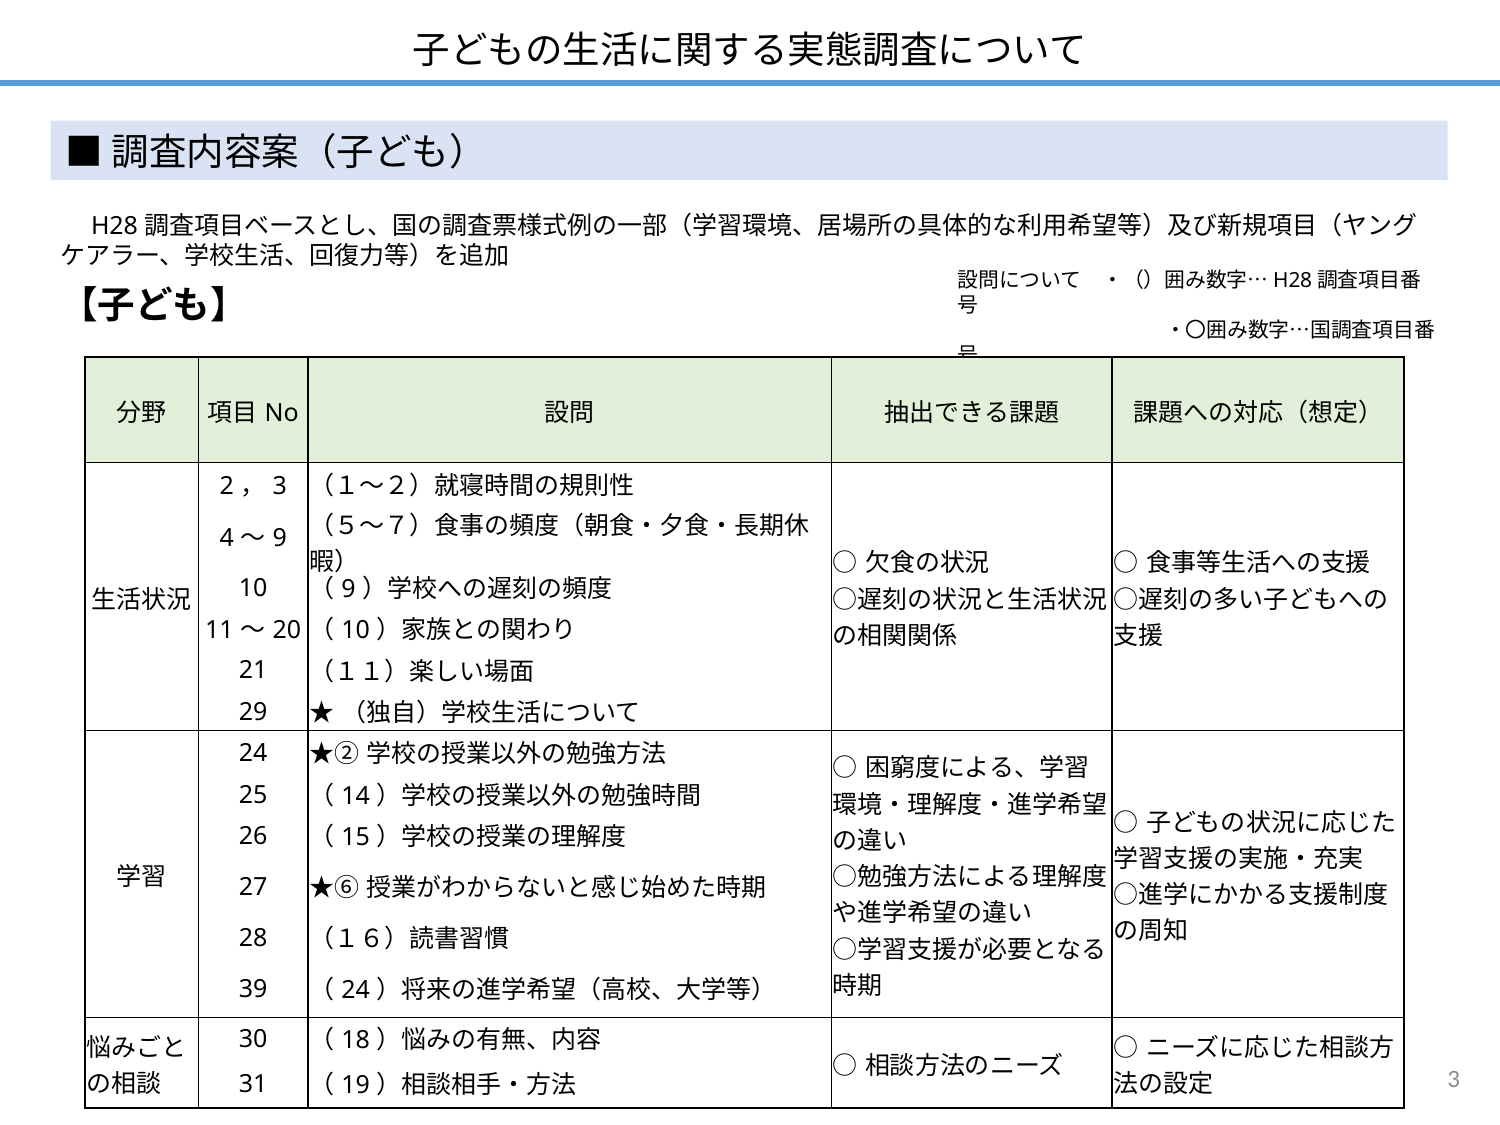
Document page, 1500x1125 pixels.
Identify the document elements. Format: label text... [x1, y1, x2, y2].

table_cell （１６）読書習慣 [309, 915, 831, 957]
table_cell ○食事等生活への支援 ○遅刻の多い子どもへの支援 [1113, 463, 1403, 730]
table_cell ○欠食の状況 ○遅刻の状況と生活状況の相関関係 [832, 463, 1111, 730]
text_box H28調査項目ベースとし、国の調査票様式例の一部（学習環境、居場所の具体的な利用希望等）及び新規項目（ヤングケアラー、学校生活、回復力等）を追加 [45, 202, 1444, 278]
table_cell 29 [199, 689, 307, 730]
table_cell 21 [199, 648, 307, 689]
table_cell 27 [199, 855, 307, 915]
table_cell （１～２）就寝時間の規則性 [309, 463, 831, 504]
table_cell 11～20 [199, 607, 307, 648]
table_cell （14）学校の授業以外の勉強時間 [309, 772, 831, 813]
table_cell ★⑥授業がわからないと感じ始めた時期 [309, 855, 831, 915]
table_cell ★（独自）学校生活について [309, 689, 831, 730]
table_cell 生活状況 [86, 463, 198, 730]
table_header 抽出できる課題 [832, 358, 1111, 462]
table_cell ○相談方法のニーズ [832, 1018, 1111, 1107]
table_cell 25 [199, 772, 307, 813]
table_cell 28 [199, 915, 307, 957]
table_cell ★②学校の授業以外の勉強方法 [309, 731, 831, 772]
table_cell 39 [199, 957, 307, 1017]
table_cell 学習 [86, 731, 198, 1017]
table_cell ○ニーズに応じた相談方法の設定 [1113, 1018, 1403, 1107]
text_box 子どもの生活に関する実態調査について [0, 18, 1500, 79]
table_cell 4～9 [199, 504, 307, 565]
table_cell （15）学校の授業の理解度 [309, 813, 831, 855]
table_cell （24）将来の進学希望（高校、大学等） [309, 957, 831, 1017]
table_cell （10）家族との関わり [309, 607, 831, 648]
table_cell 悩みごとの相談 [86, 1018, 198, 1107]
table_cell 26 [199, 813, 307, 855]
table_cell 31 [199, 1056, 307, 1107]
text_box 【子ども】 [45, 278, 270, 334]
table_cell 24 [199, 731, 307, 772]
table_cell （9）学校への遅刻の頻度 [309, 565, 831, 607]
table_cell （18）悩みの有無、内容 [309, 1018, 831, 1056]
table_cell 30 [199, 1018, 307, 1056]
text_box ■調査内容案（子ども） [50, 120, 1448, 181]
table_cell （１１）楽しい場面 [309, 648, 831, 689]
table_cell ○困窮度による、学習環境・理解度・進学希望の違い ○勉強方法による理解度や進学希望の違い ○学習支援が必要となる時期 [832, 731, 1111, 1017]
table_header 分野 [86, 358, 198, 462]
table_header 課題への対応（想定） [1113, 358, 1403, 462]
table_cell 10 [199, 565, 307, 607]
slide_number 3 [1405, 1047, 1475, 1108]
table_cell 2，3 [199, 463, 307, 504]
table_cell ○子どもの状況に応じた学習支援の実施・充実 ○進学にかかる支援制度の周知 [1113, 731, 1403, 1017]
table_header 設問 [309, 358, 831, 462]
table_cell （５～７）食事の頻度（朝食・夕食・長期休暇） [309, 504, 831, 565]
table_cell （19）相談相手・方法 [309, 1056, 831, 1107]
table_header 項目No [199, 358, 307, 462]
text_box 設問について ・（）囲み数字…H28調査項目番号 ・〇囲み数字…国調査項目番号 ・★…新規追加項目 [942, 258, 1455, 399]
